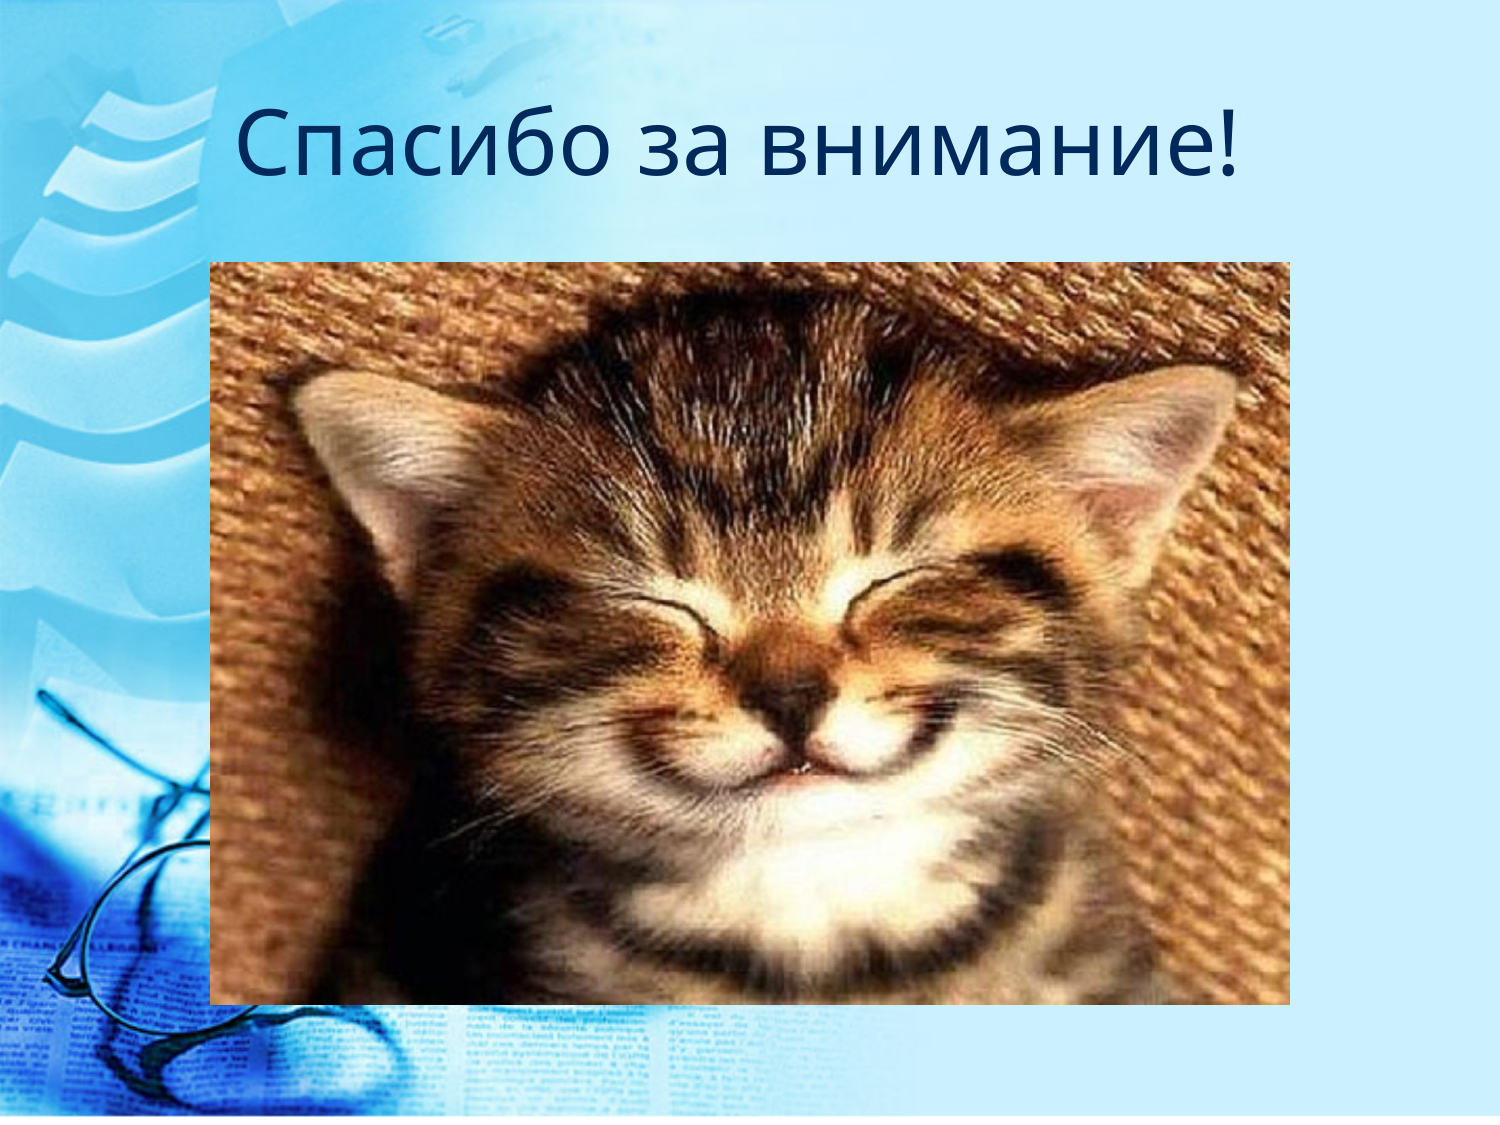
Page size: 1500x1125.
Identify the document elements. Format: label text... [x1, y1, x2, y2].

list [210, 262, 1290, 1006]
picture [0, 0, 1500, 1125]
title Спасибо за внимание! [75, 45, 1425, 233]
